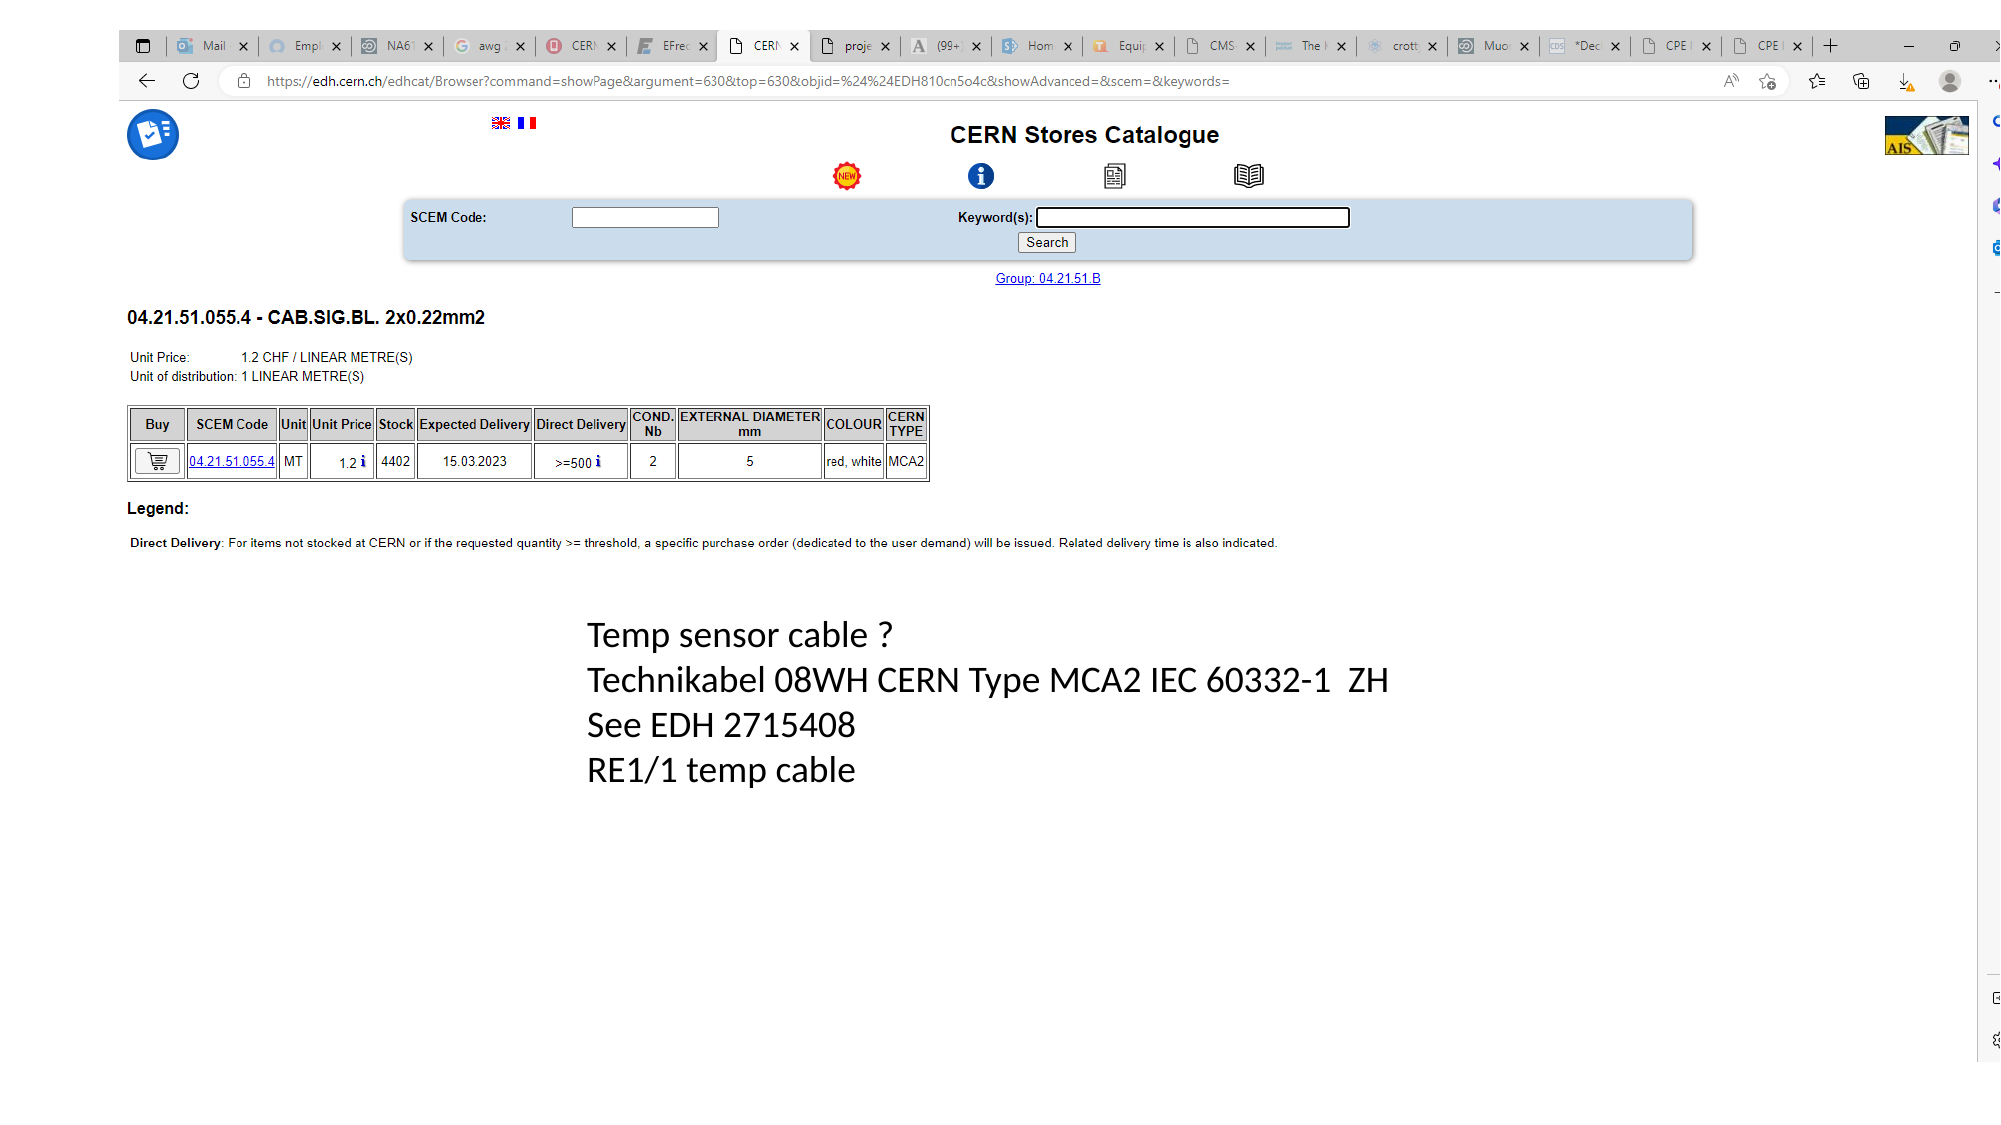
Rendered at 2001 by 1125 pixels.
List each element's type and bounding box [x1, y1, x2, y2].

picture [119, 30, 2000, 1062]
